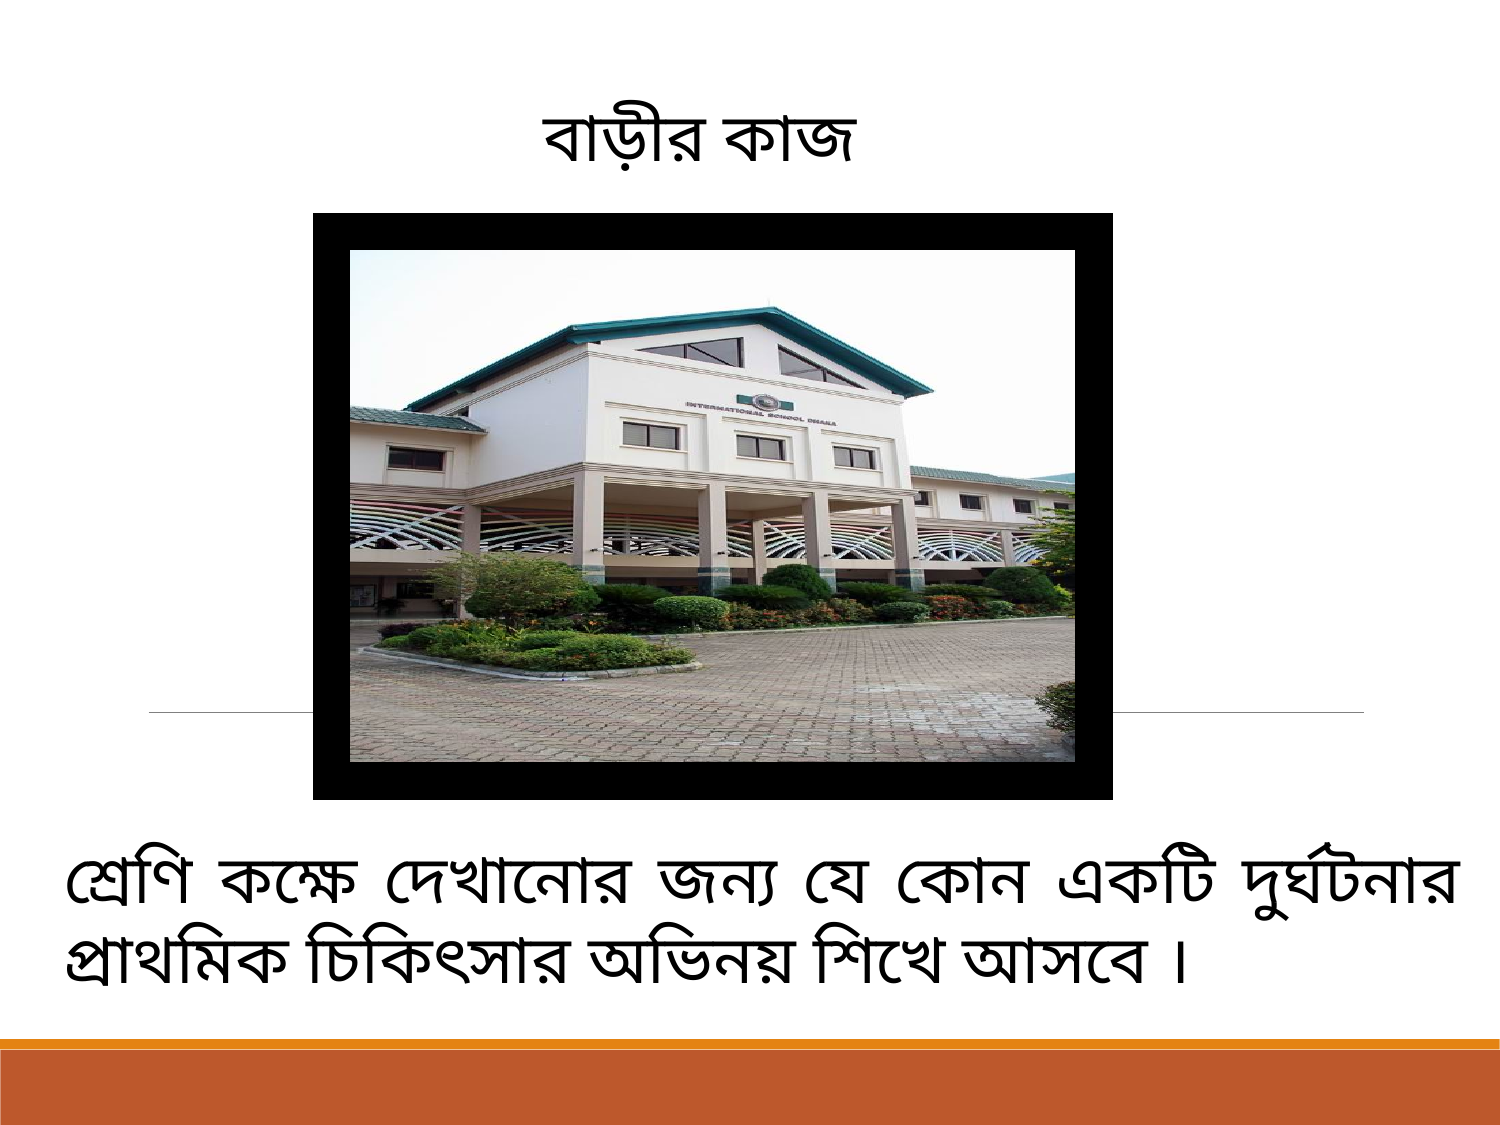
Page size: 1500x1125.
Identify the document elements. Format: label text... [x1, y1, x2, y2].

picture [349, 249, 1076, 763]
text_box শ্রেণি কক্ষে দেখানোর জন্য যে কোন একটি দুর্ঘটনার প্রাথমিক চিকিৎসার অভিনয় শিখে আসবে । [49, 829, 1475, 1004]
text_box বাড়ীর কাজ [437, 87, 963, 183]
